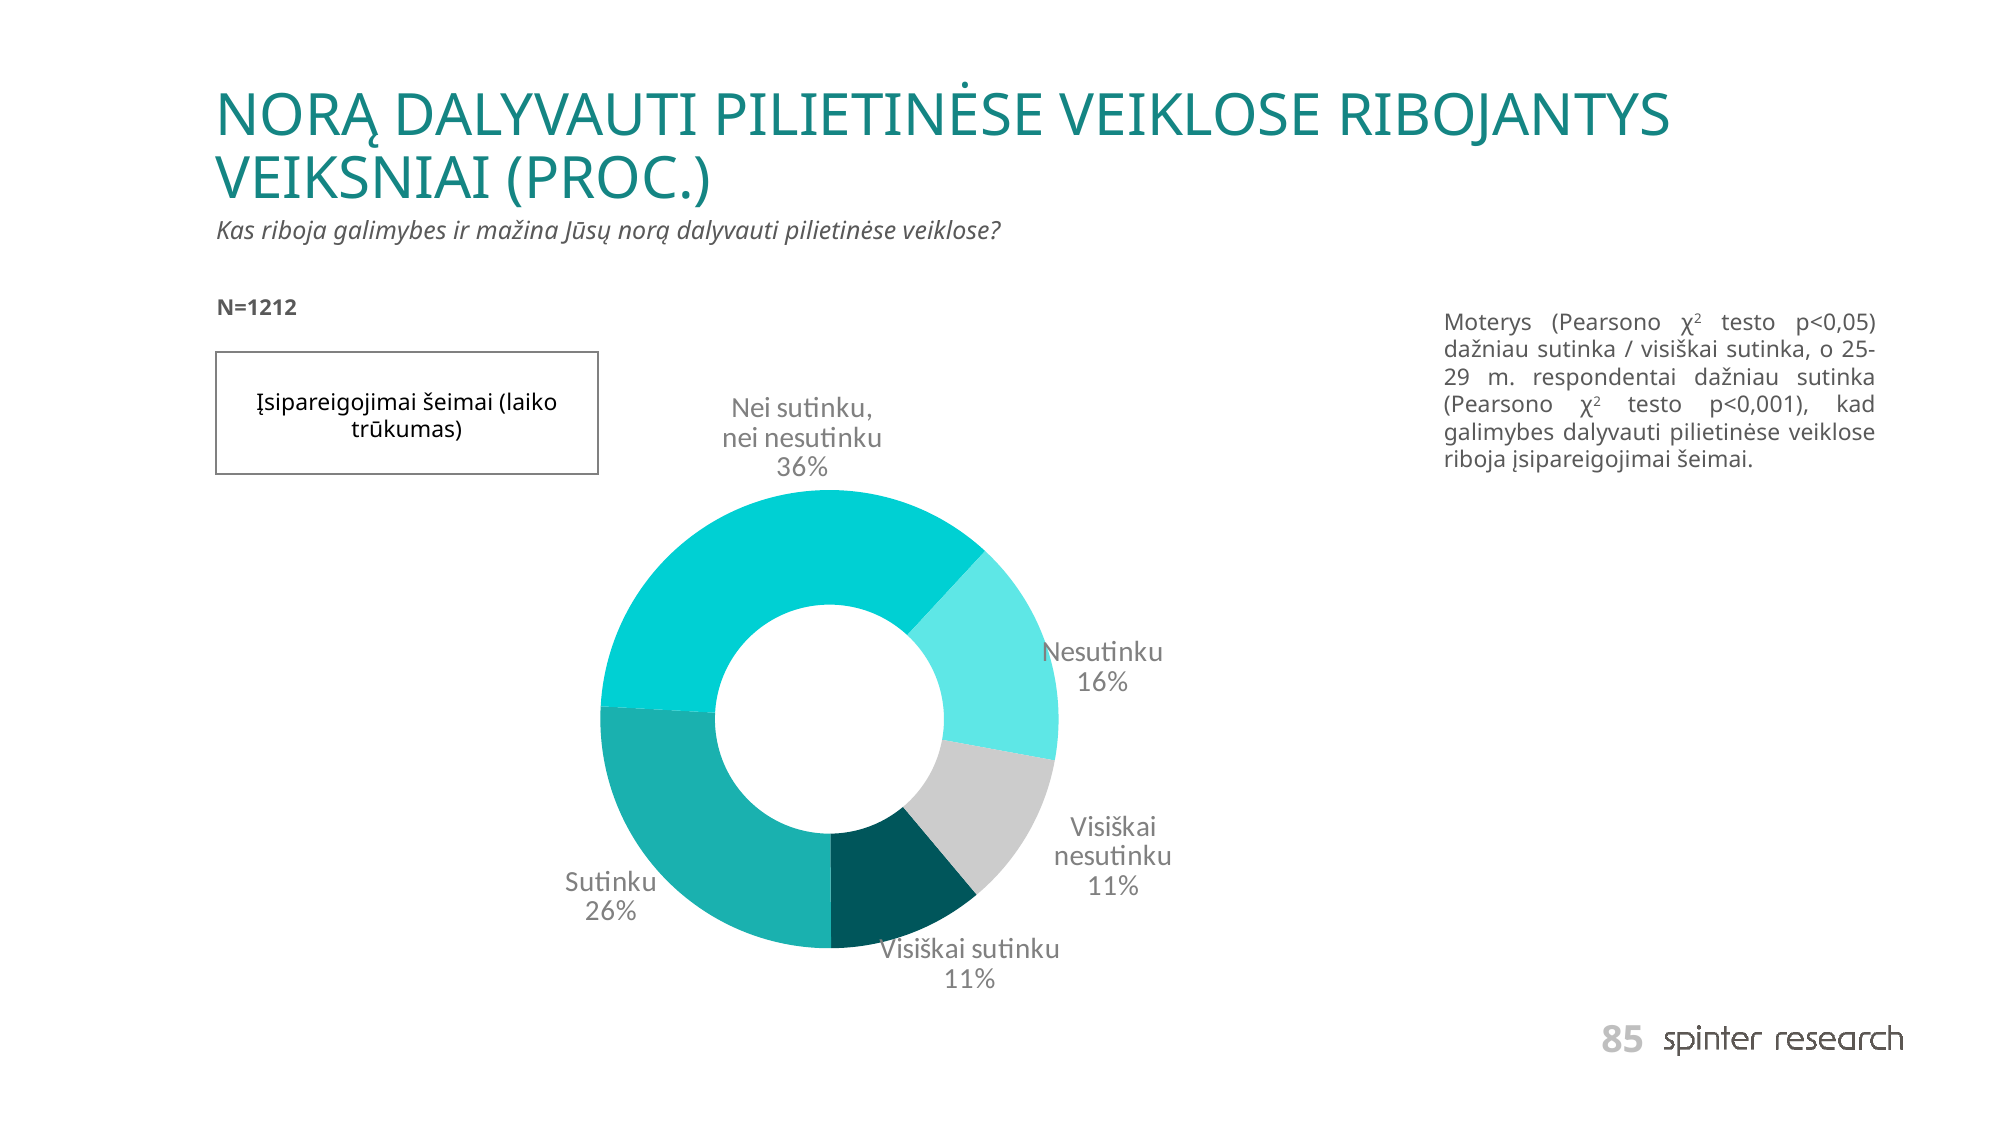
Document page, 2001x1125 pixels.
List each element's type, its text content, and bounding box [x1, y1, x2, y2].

picture [1658, 1020, 1908, 1059]
text_box N=1212 [201, 287, 350, 328]
title NORĄ DALYVAUTI PILIETINĖSE VEIKLOSE RIBOJANTYS VEIKSNIAI (PROC.) [200, 78, 1942, 219]
list Kas riboja galimybes ir mažina Jūsų norą dalyvauti pilietinėse veiklose? [201, 207, 1799, 287]
list Moterys (Pearsono χ2 testo p<0,05) dažniau sutinka / visiškai sutinka, o 25-29 m. respondentai dažniau sutinka (Pearsono χ2 testo p<0,001), kad galimybes dalyvauti pilietinėse veiklose riboja įsipareigojimai šeimai. [1428, 299, 1892, 978]
chart [200, 329, 1470, 1019]
